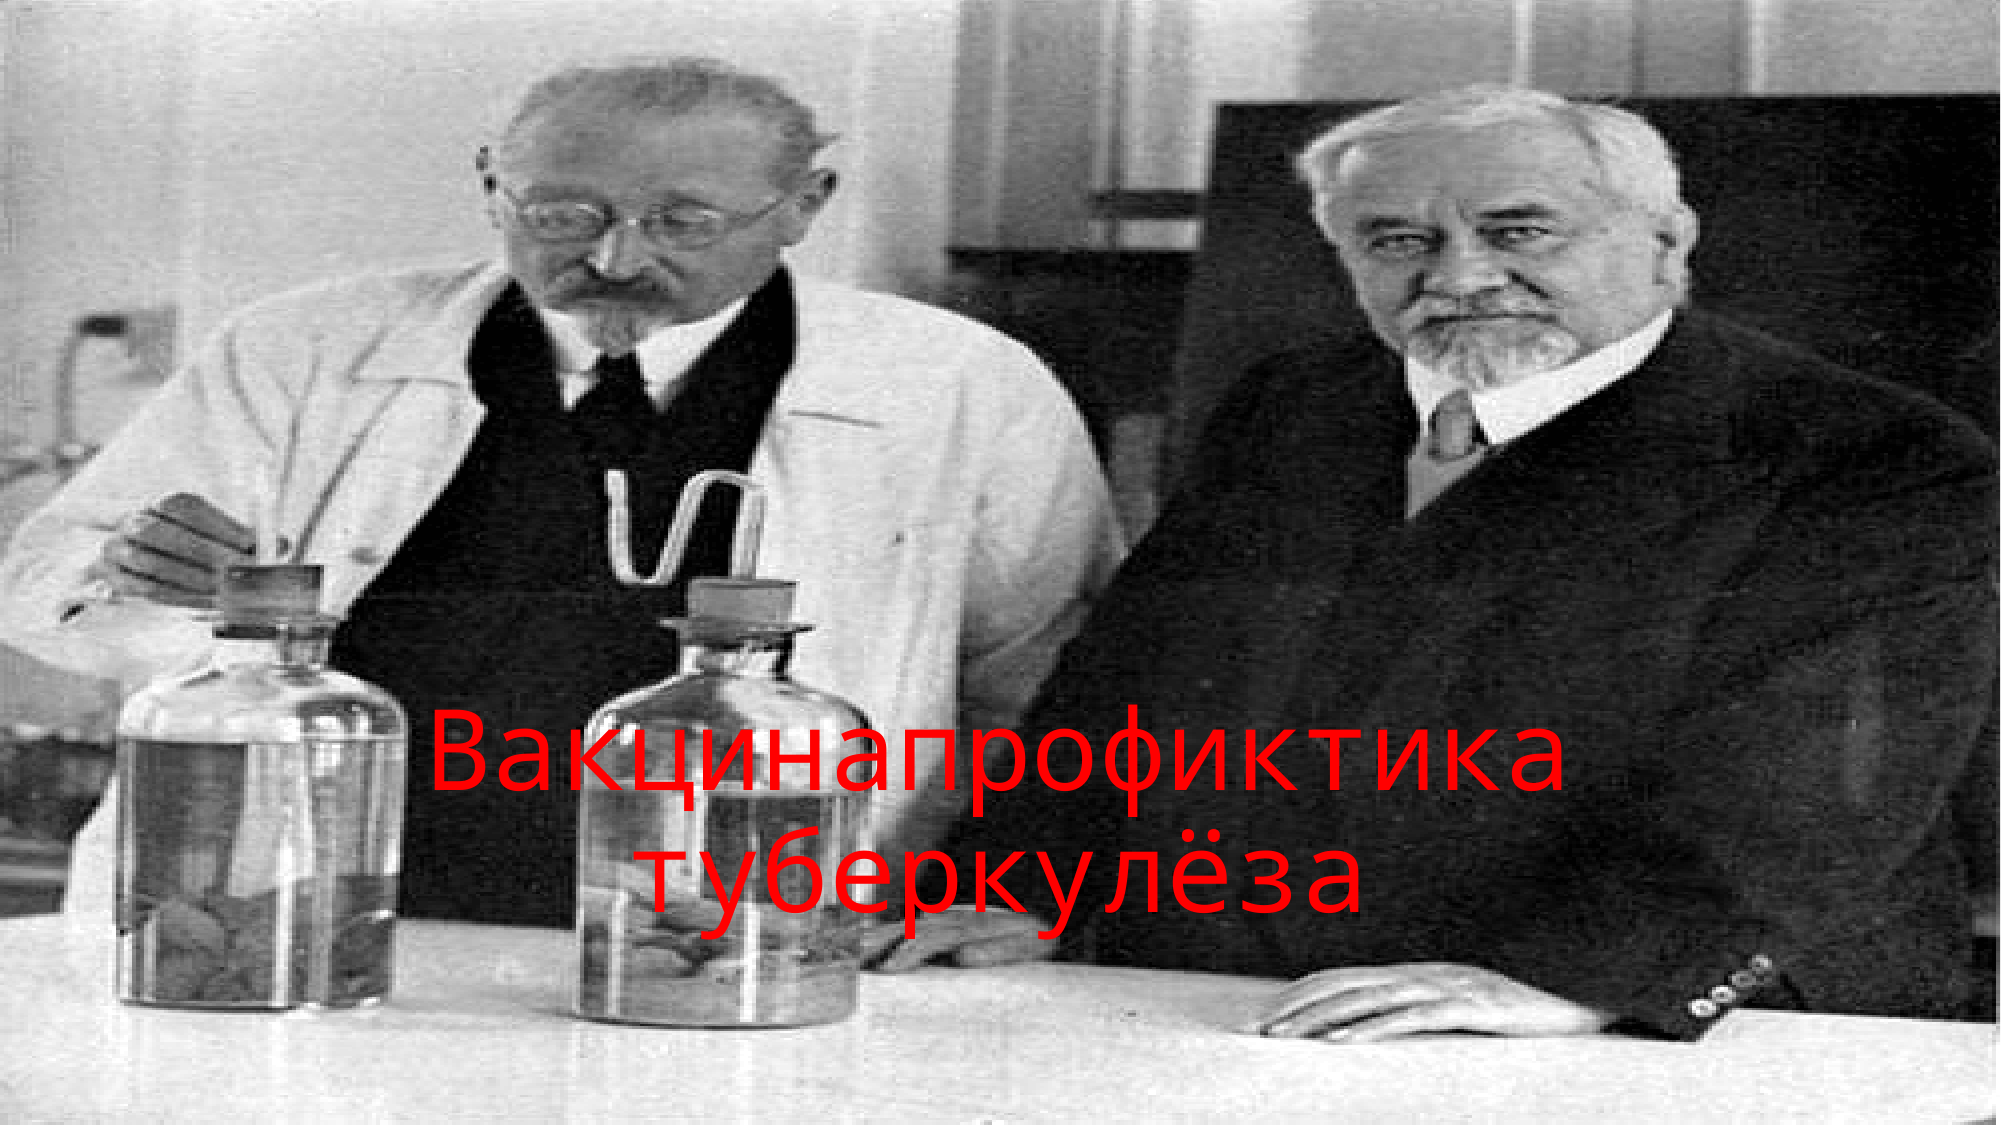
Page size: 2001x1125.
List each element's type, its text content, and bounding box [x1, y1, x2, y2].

picture [0, 0, 2001, 1125]
title Вакцинапрофиктика туберкулёза [17, 113, 1979, 945]
